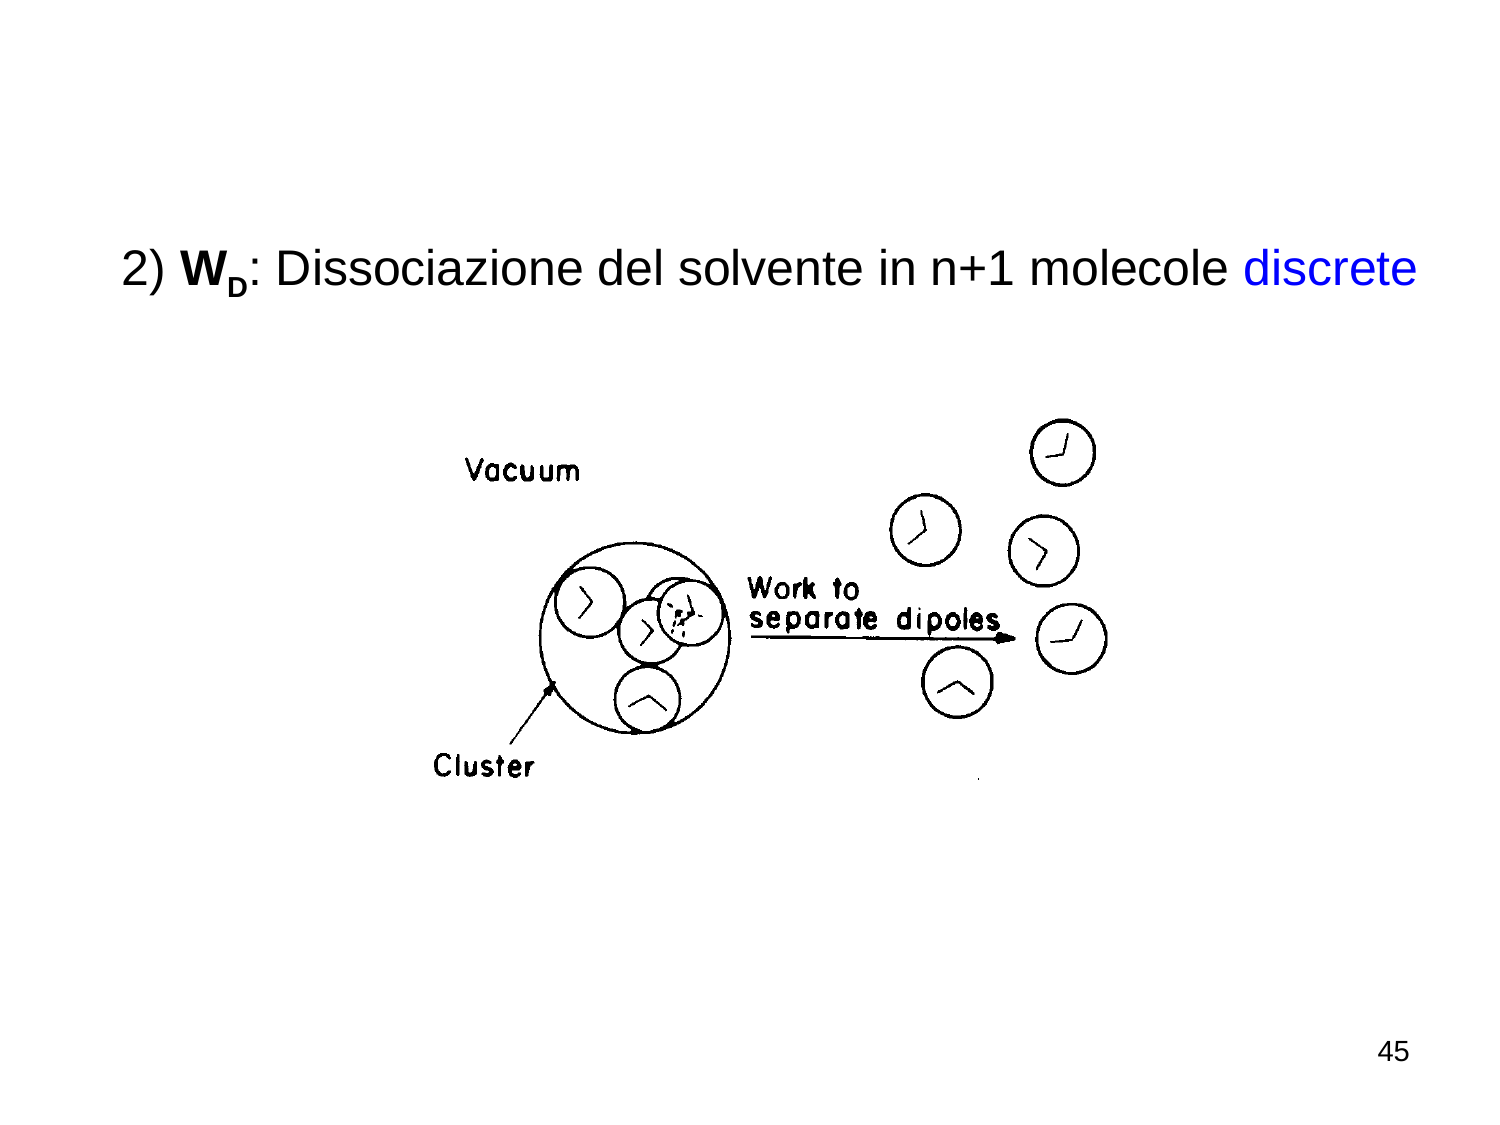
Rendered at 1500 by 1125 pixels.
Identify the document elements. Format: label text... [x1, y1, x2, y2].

text_box 2) WD: Dissociazione del solvente in n+1 molecole discrete [106, 228, 1448, 312]
picture [418, 408, 1133, 807]
slide_number 45 [1074, 1024, 1426, 1103]
